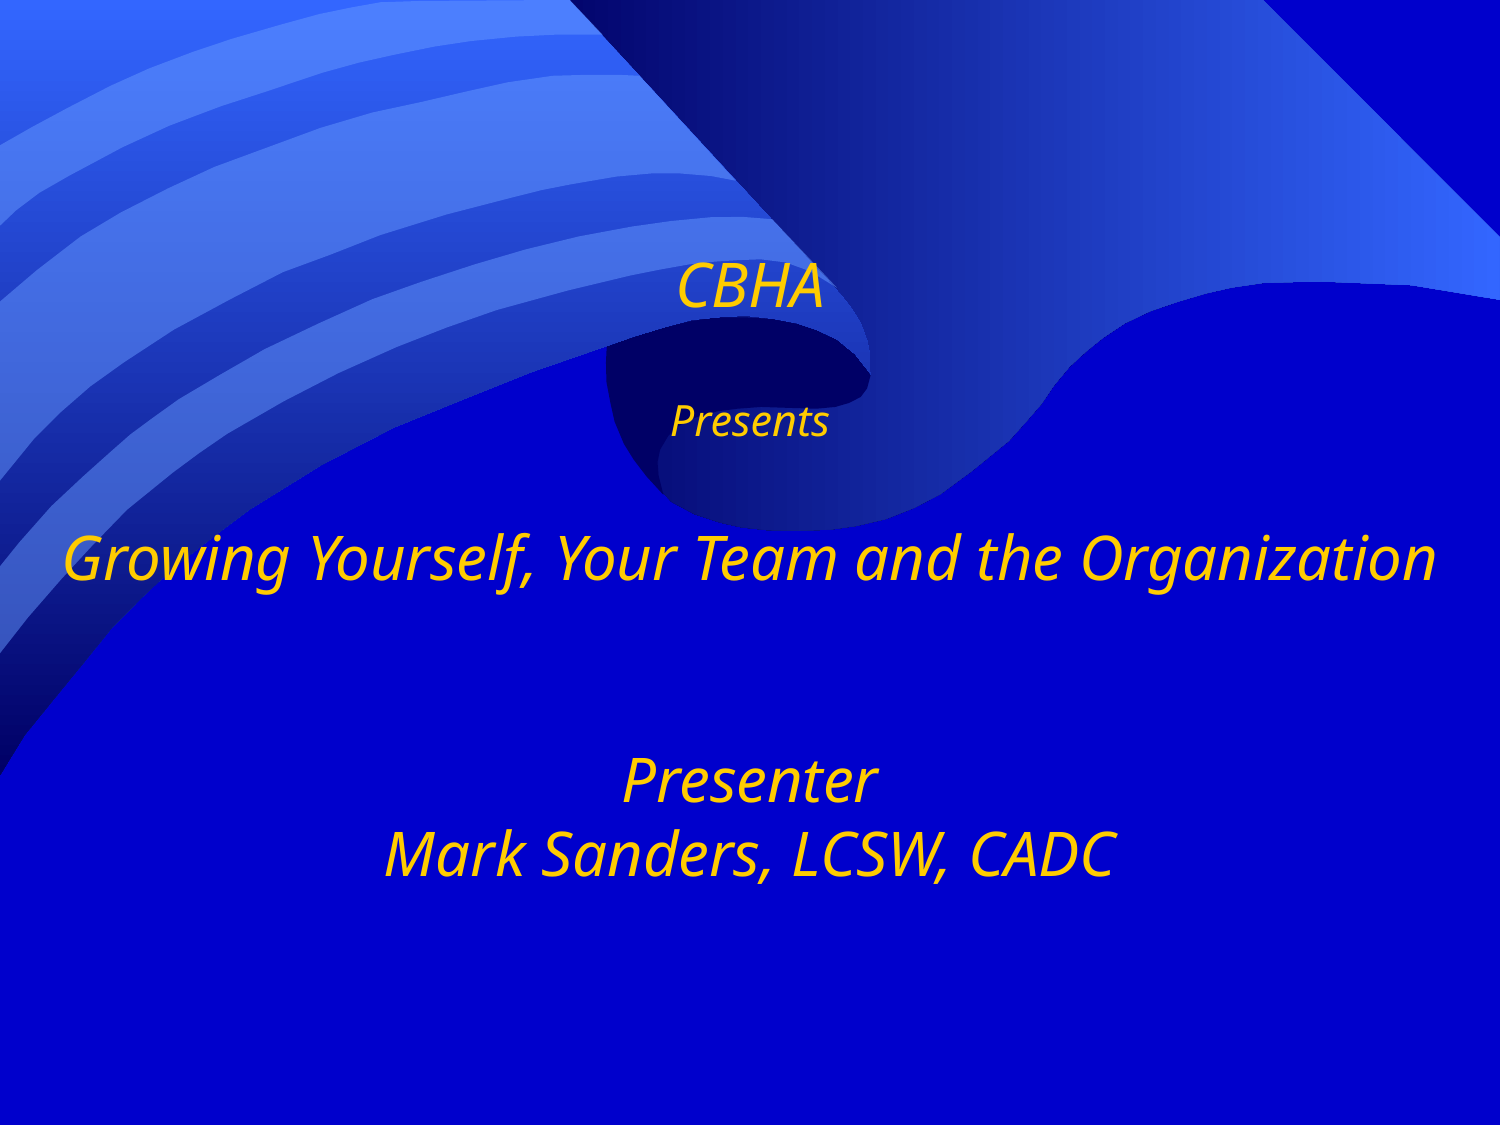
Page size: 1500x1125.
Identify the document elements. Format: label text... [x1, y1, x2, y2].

title CBHA Presents Growing Yourself, Your Team and the Organization Presenter Mark Sanders, LCSW, CADC [37, 37, 1463, 1076]
